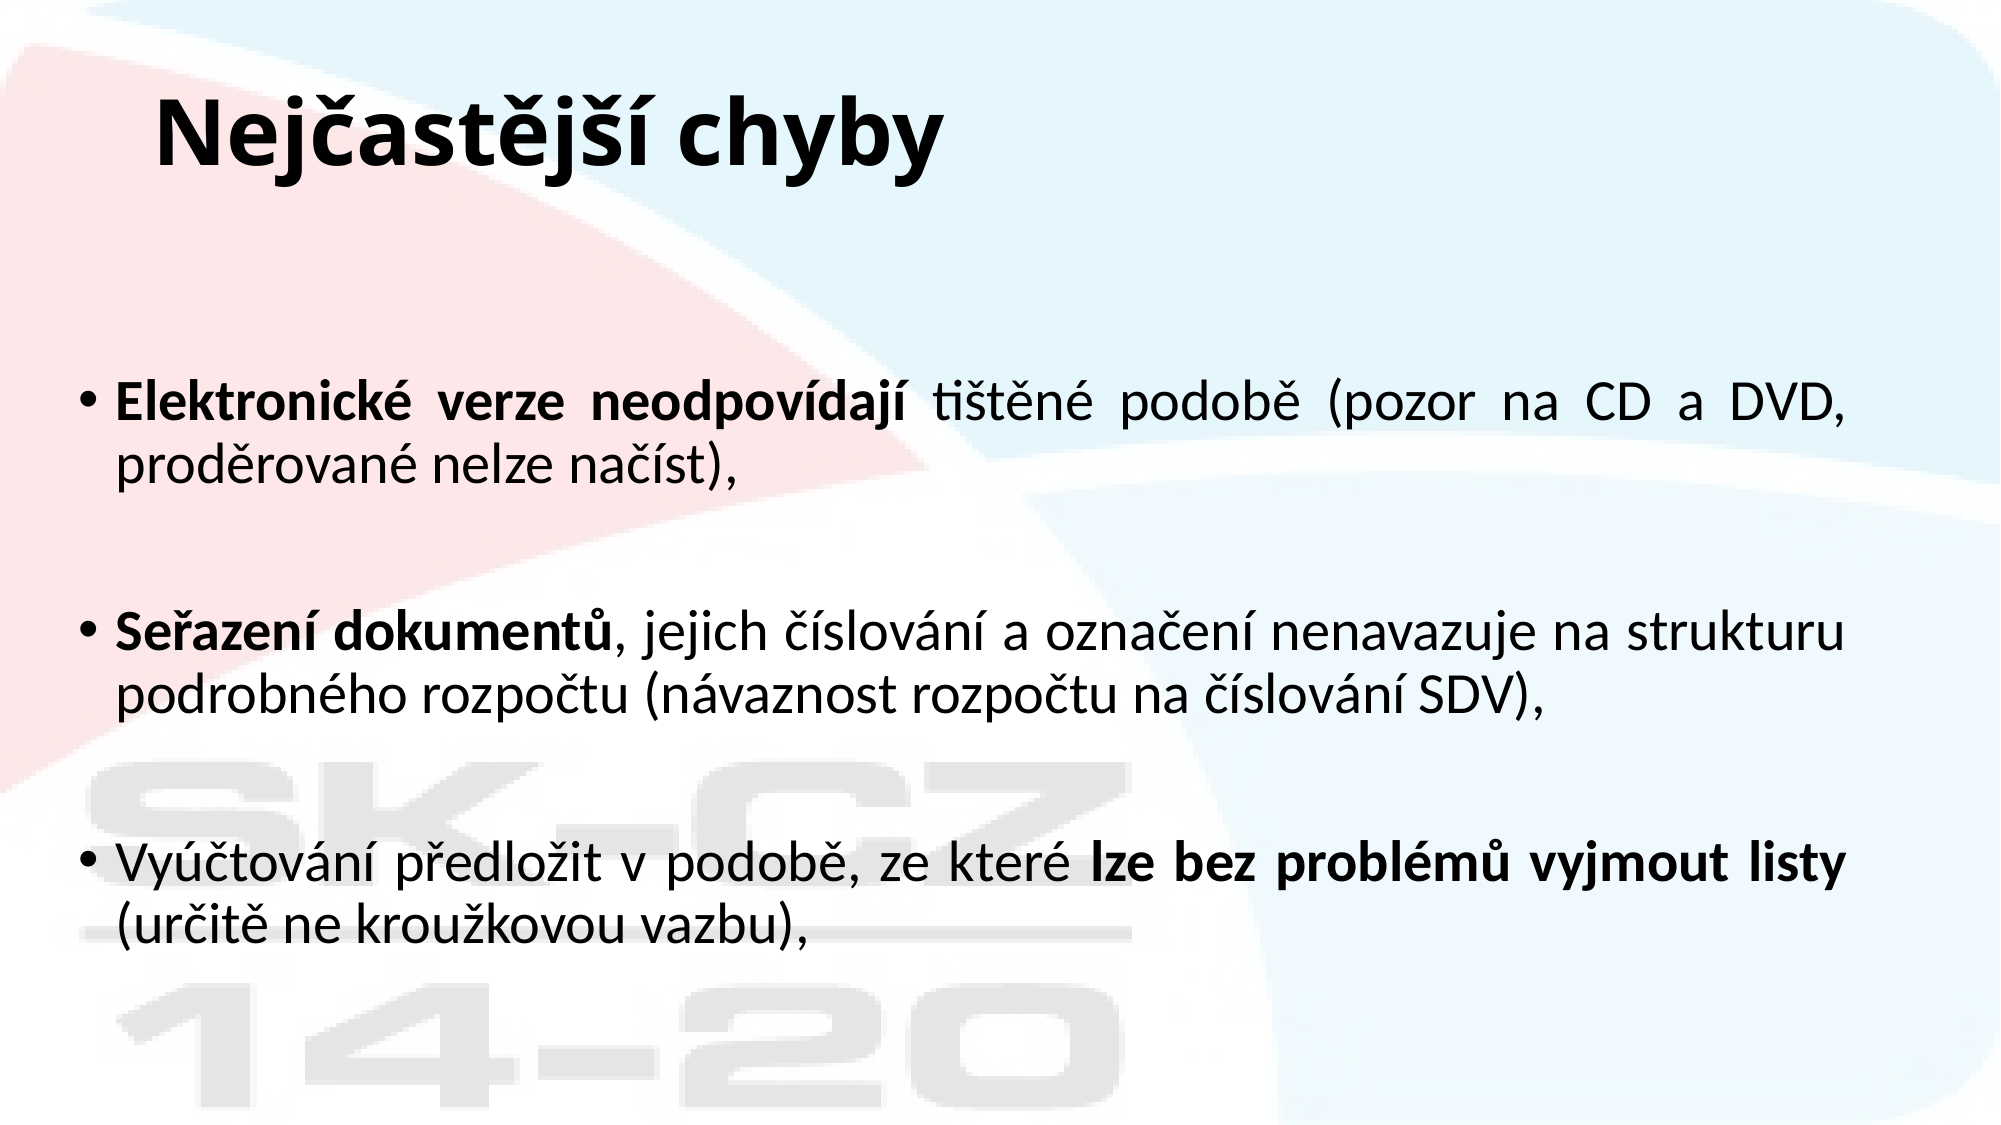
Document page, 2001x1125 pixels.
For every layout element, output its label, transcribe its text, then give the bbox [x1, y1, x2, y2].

title Nejčastější chyby [137, 27, 1863, 245]
list Elektronické verze neodpovídají tištěné podobě (pozor na CD a DVD, proděrované nelze načíst), Seřazení dokumentů, jejich číslování a označení nenavazuje na strukturu podrobného rozpočtu (návaznost rozpočtu na číslování SDV), Vyúčtování předložit v podobě, ze které lze bez problémů vyjmout listy (určitě ne kroužkovou vazbu), [63, 362, 1863, 1125]
